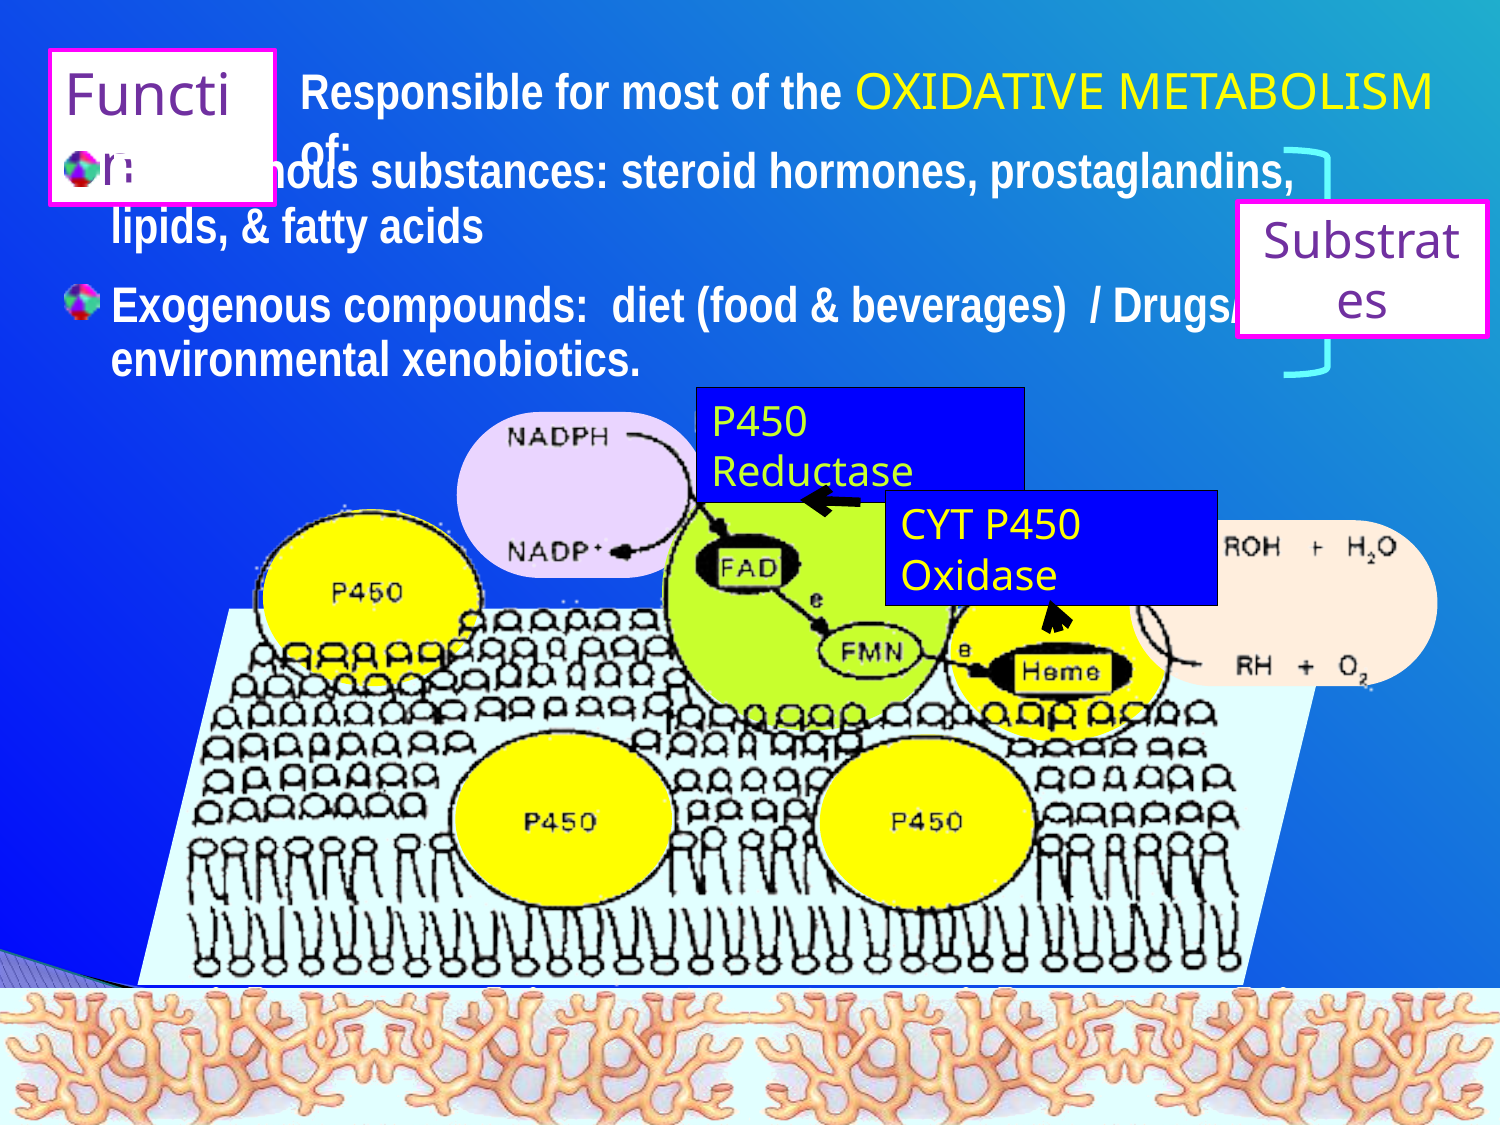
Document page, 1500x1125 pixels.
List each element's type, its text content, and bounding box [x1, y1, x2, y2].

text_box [806, 445, 854, 508]
picture [64, 151, 100, 187]
text_box Endogenous substances: steroid hormones, prostaglandins, lipids, & fatty acids Exogenous compounds: diet (food & beverages) / Drugs/ environmental xenobiotics. [50, 137, 1425, 394]
text_box Function [49, 49, 275, 205]
picture [64, 284, 100, 320]
text_box Responsible for most of the OXIDATIVE METABOLISM of: [285, 52, 1461, 187]
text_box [1027, 575, 1075, 579]
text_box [0, 987, 1500, 1125]
text_box Substrates [1237, 201, 1488, 337]
text_box [1283, 149, 1329, 201]
text_box [1283, 337, 1329, 376]
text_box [137, 387, 1438, 987]
